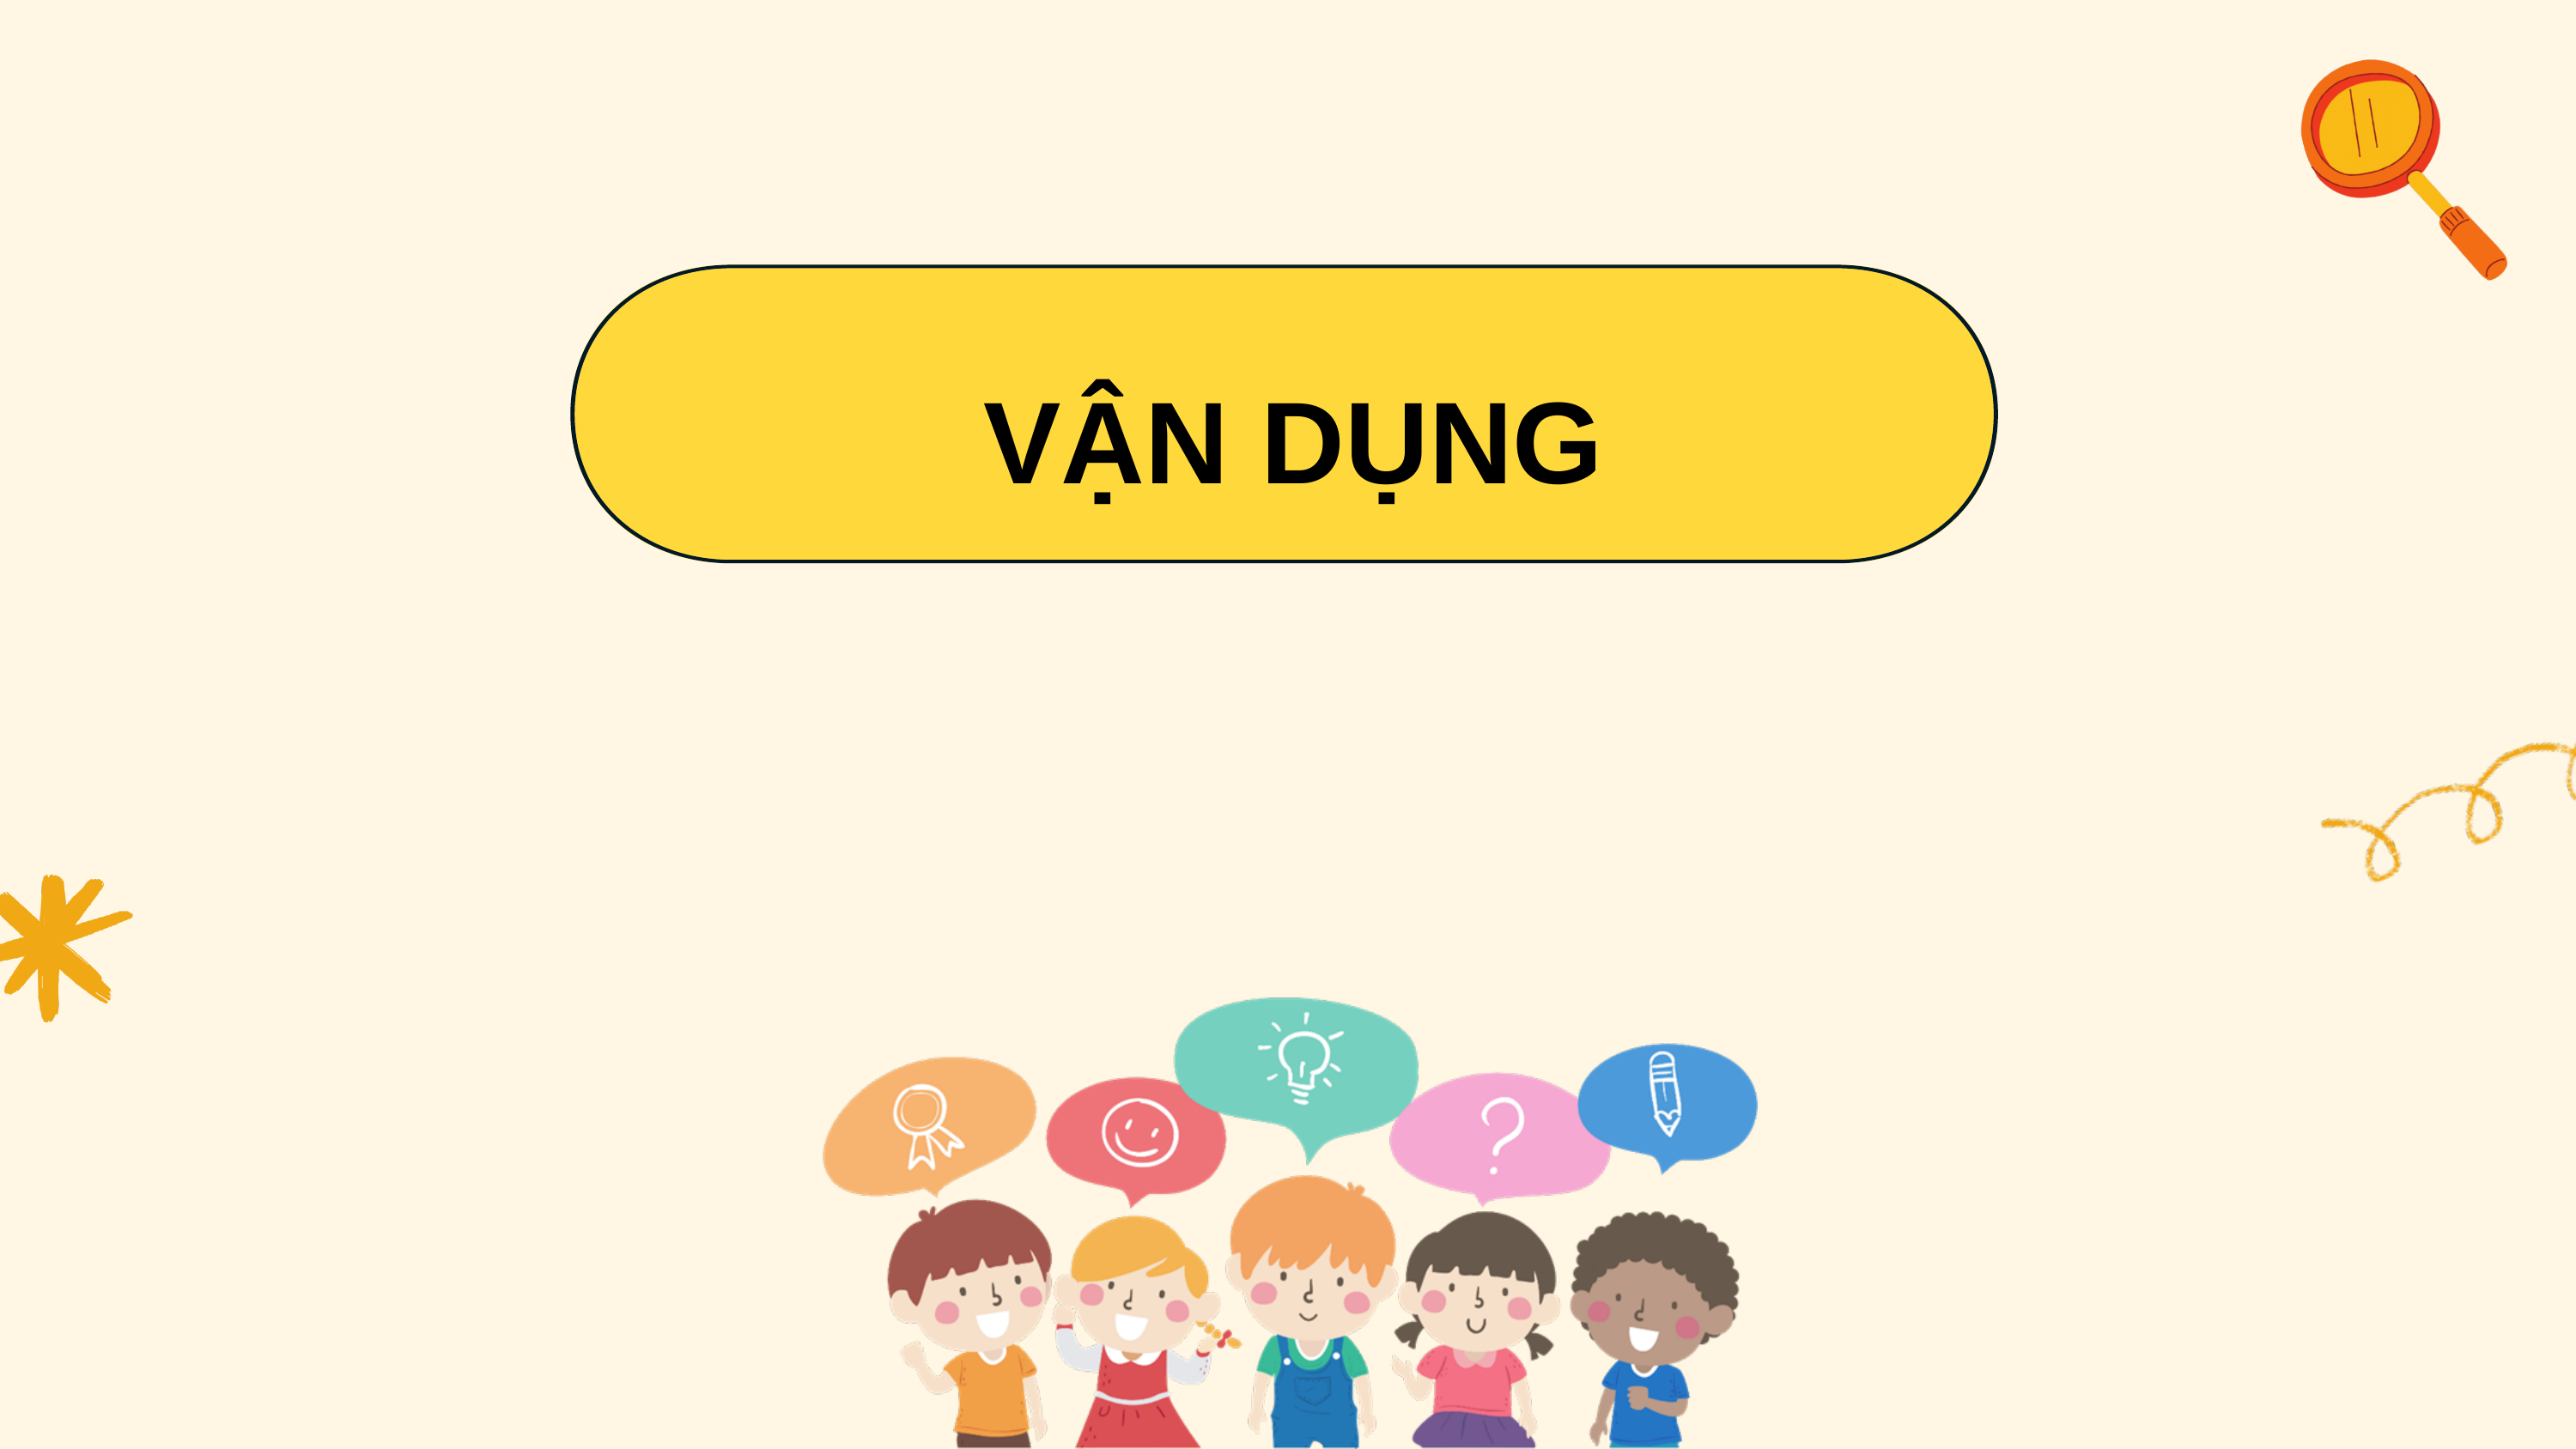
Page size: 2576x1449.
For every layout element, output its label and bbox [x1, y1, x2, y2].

picture [0, 874, 134, 1022]
text_box [570, 264, 1999, 564]
picture [807, 972, 1758, 1449]
picture [2320, 726, 2576, 893]
picture [2287, 38, 2510, 317]
